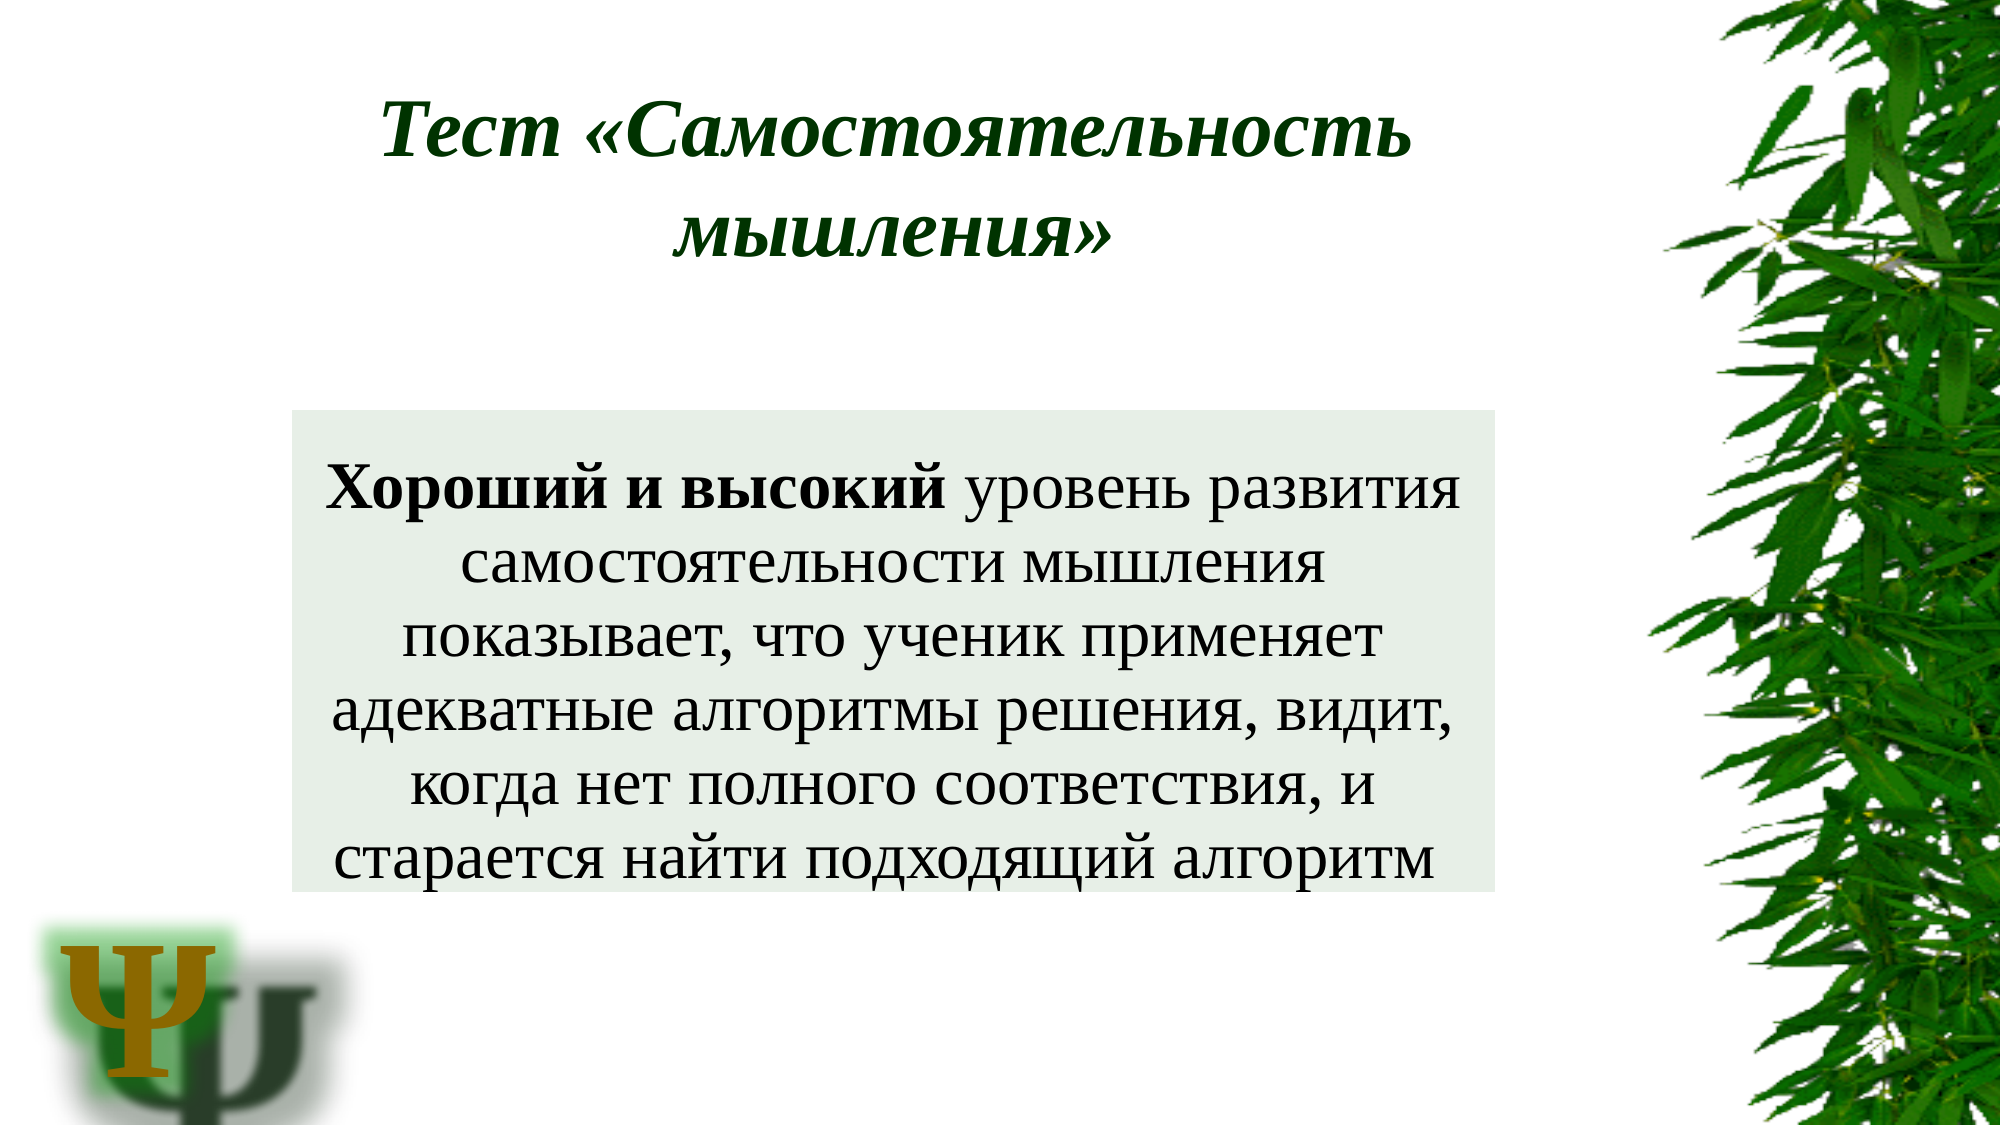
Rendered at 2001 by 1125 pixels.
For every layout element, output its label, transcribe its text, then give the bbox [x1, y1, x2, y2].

picture [1608, 0, 2000, 1125]
text_box Ψ [22, 869, 255, 1125]
table_header Хороший и высокий уровень развития самостоятельности мышления показывает, что ученик применяет адекватные алгоритмы решения, видит, когда нет полного соответствия, и старается найти подходящий алгоритм [292, 410, 1495, 892]
title Тест «Самостоятельность мышления» [232, 63, 1560, 281]
